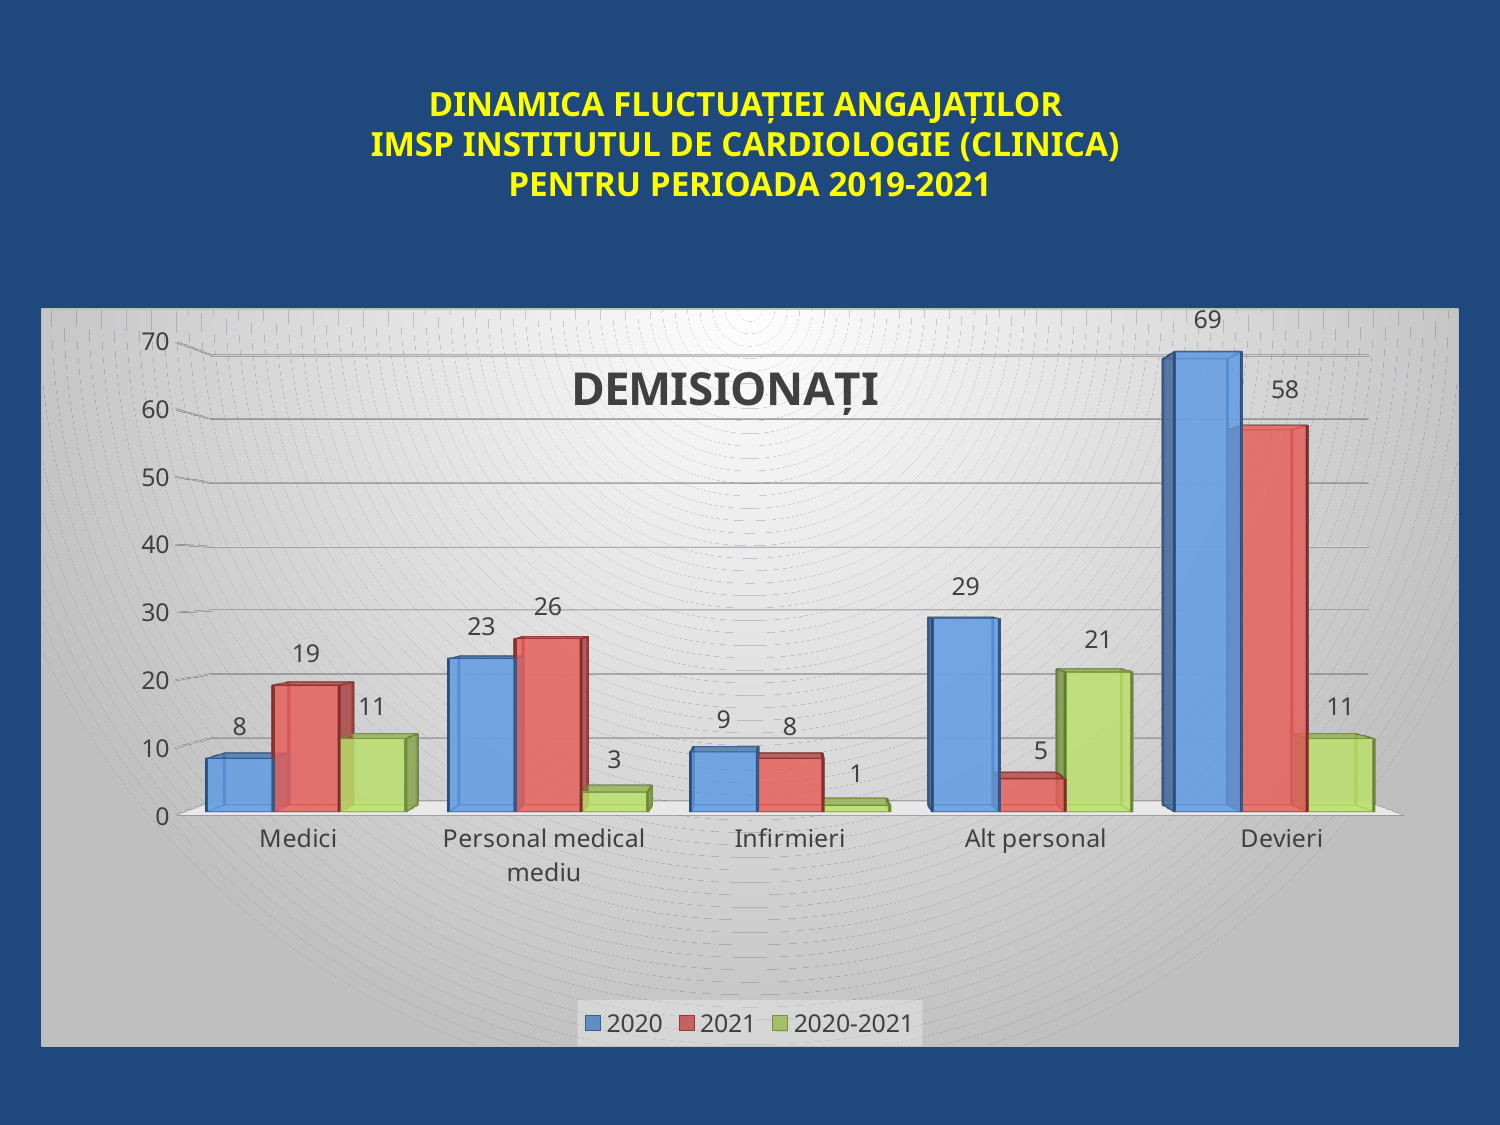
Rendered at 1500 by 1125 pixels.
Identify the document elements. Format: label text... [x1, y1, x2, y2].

chart [41, 302, 1459, 1048]
title DINAMICA FLUCTUAŢIEI ANGAJAŢILOR IMSP INSTITUTUL DE CARDIOLOGIE (CLINICA) PENTRU PERIOADA 2019-2021 [39, 29, 1461, 257]
